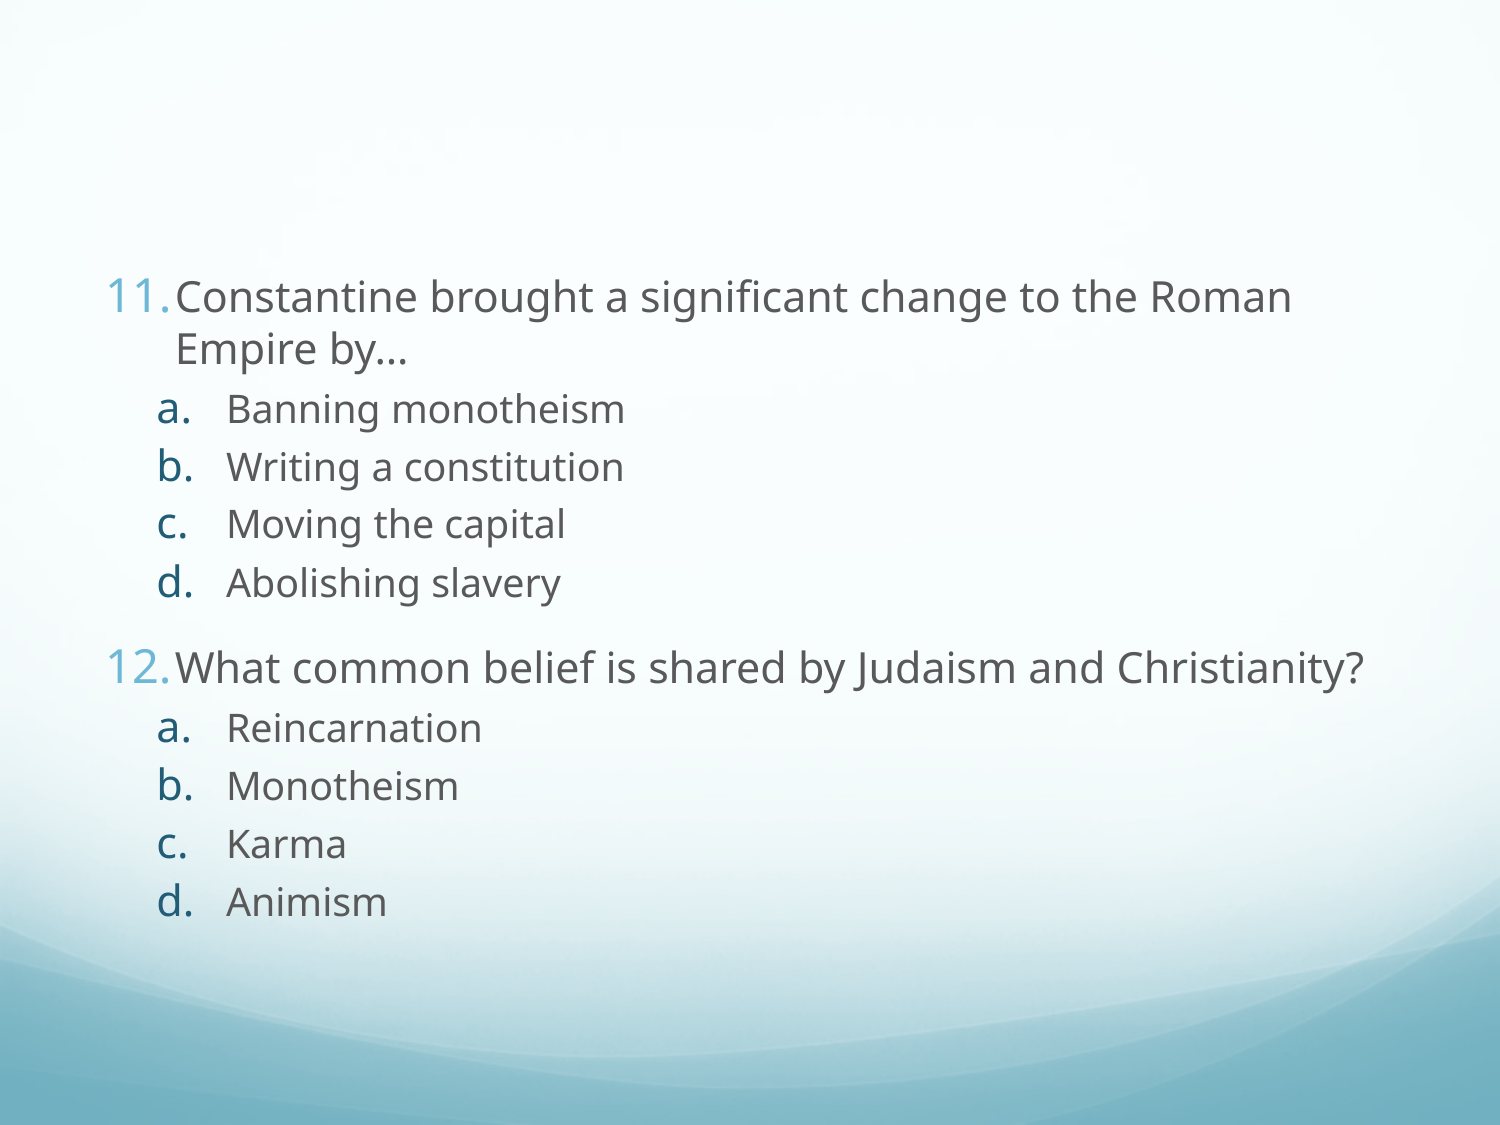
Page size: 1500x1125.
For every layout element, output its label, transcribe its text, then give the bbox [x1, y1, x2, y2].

list Constantine brought a significant change to the Roman Empire by… Banning monotheism Writing a constitution Moving the capital Abolishing slavery What common belief is shared by Judaism and Christianity? Reincarnation Monotheism Karma Animism [90, 262, 1410, 975]
